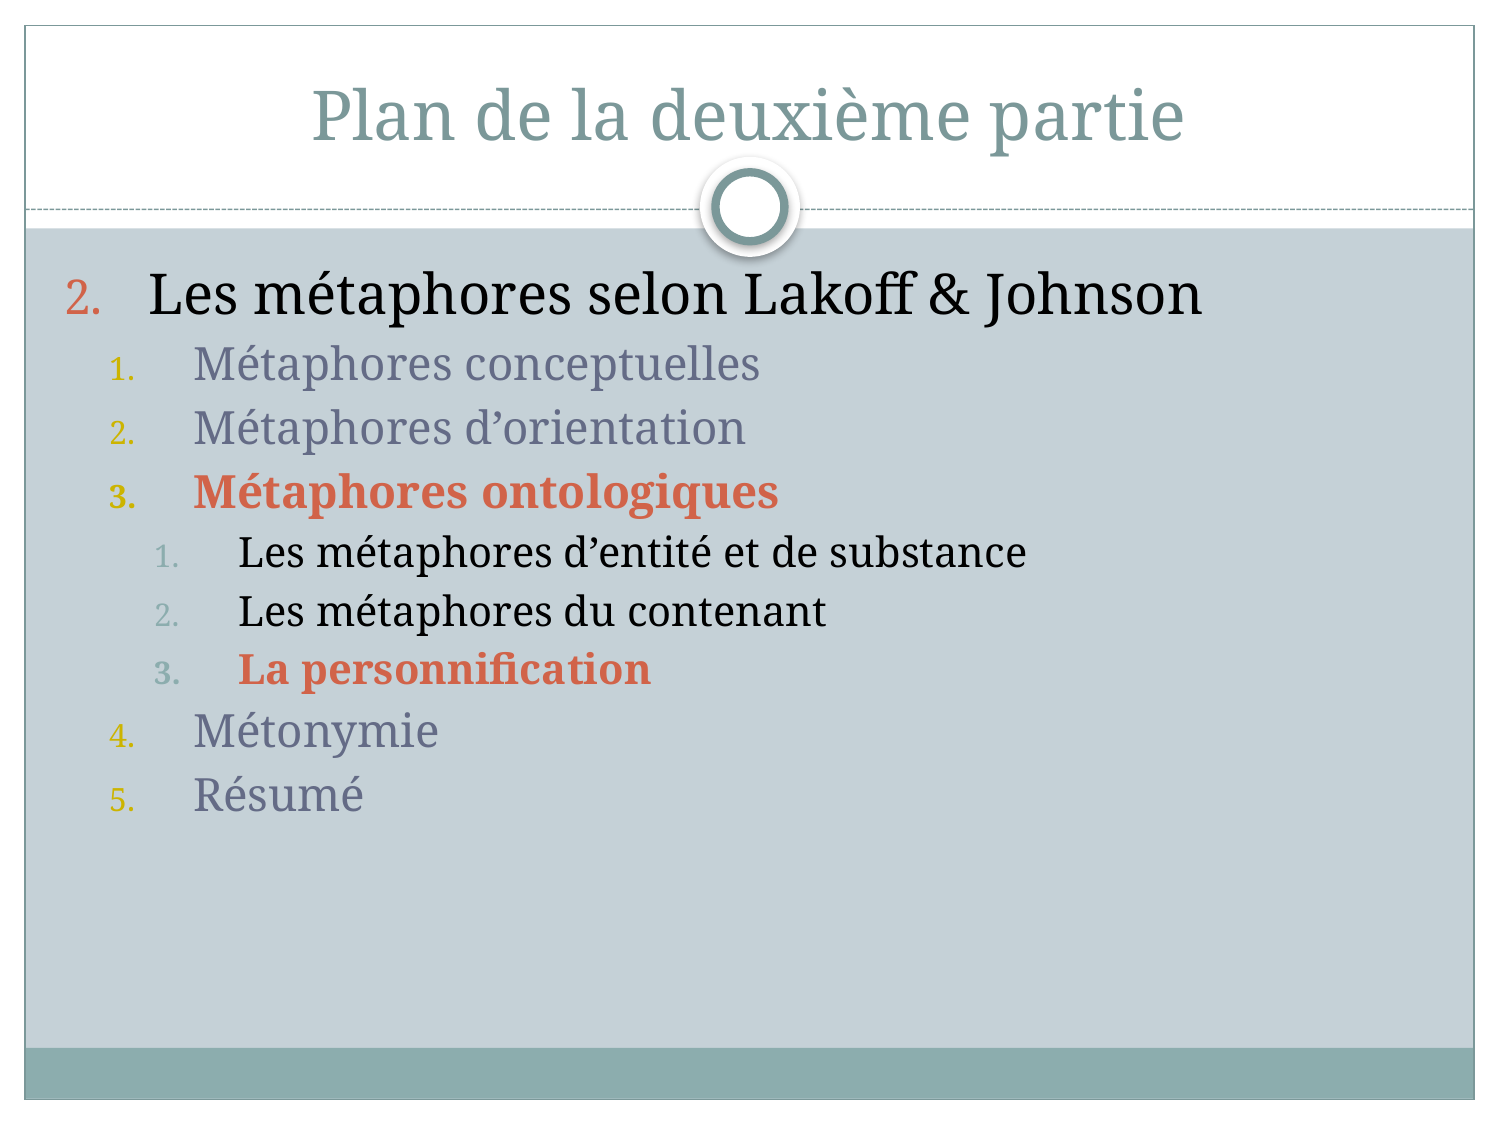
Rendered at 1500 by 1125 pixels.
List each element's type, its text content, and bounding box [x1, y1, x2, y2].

list Les métaphores selon Lakoff & Johnson Métaphores conceptuelles Métaphores d’orientation Métaphores ontologiques Les métaphores d’entité et de substance Les métaphores du contenant La personnification Métonymie Résumé [49, 250, 1445, 1001]
title Plan de la deuxième partie [49, 37, 1450, 162]
